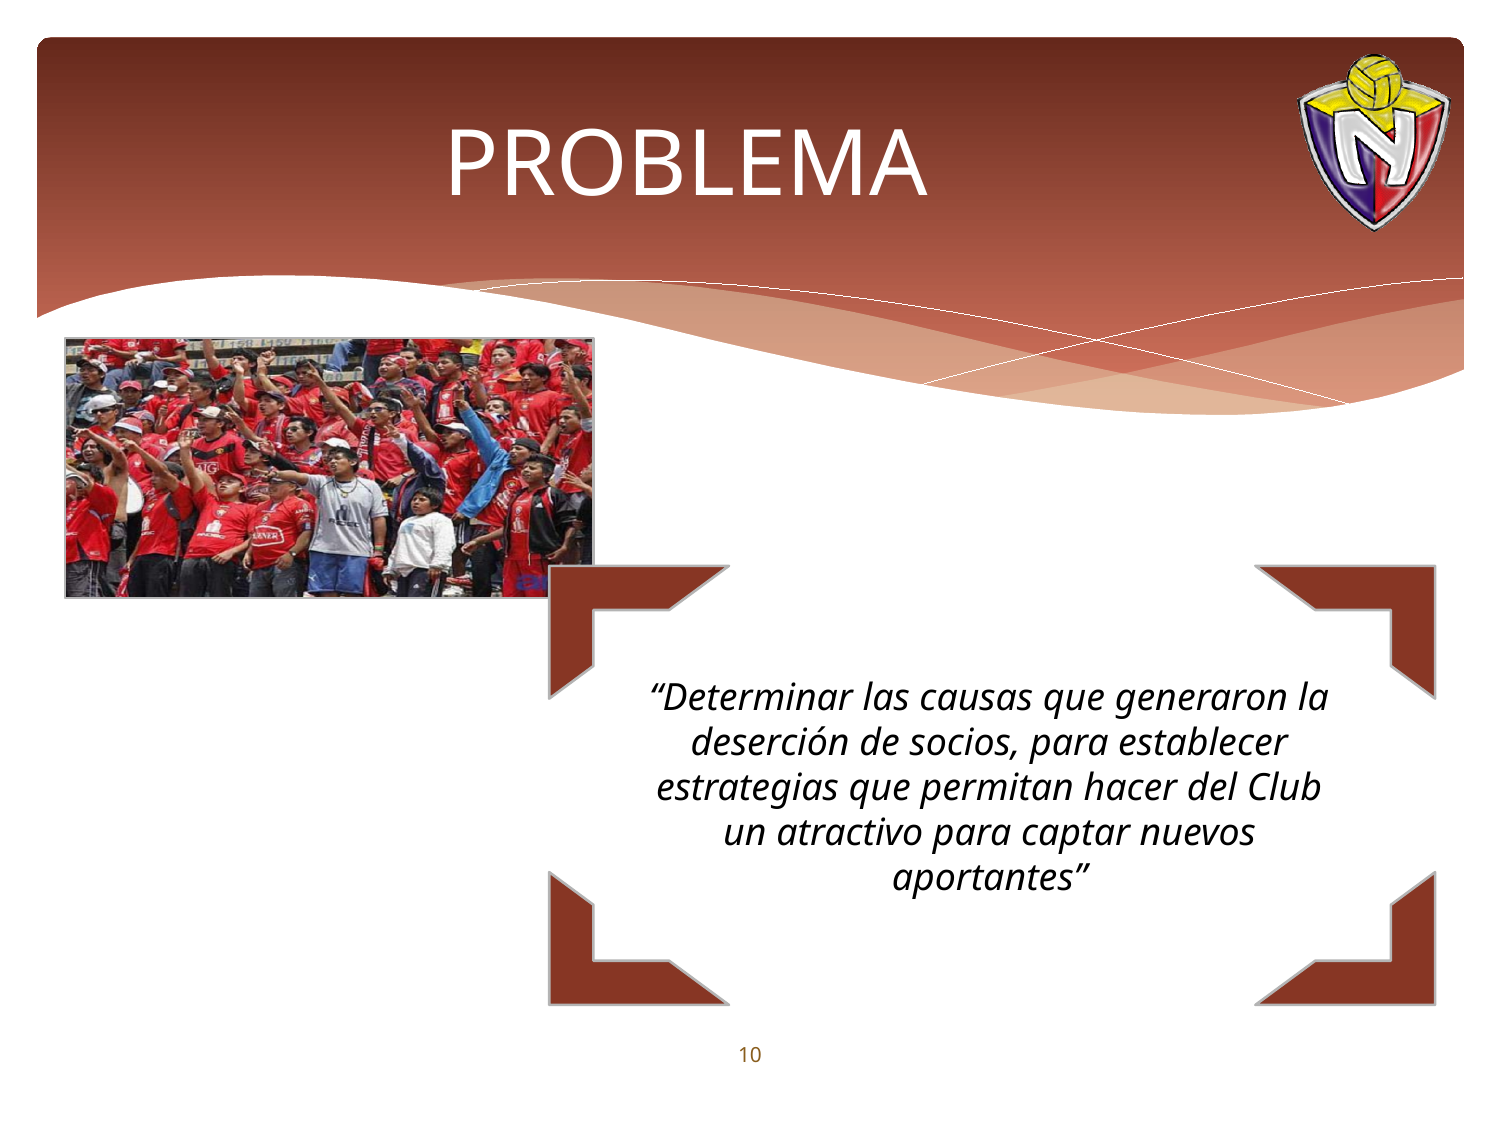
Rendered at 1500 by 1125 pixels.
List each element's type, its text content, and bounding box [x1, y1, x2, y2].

slide_number 10 [654, 1025, 846, 1086]
title PROBLEMA [75, 55, 1298, 261]
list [64, 337, 1436, 1006]
picture [1296, 54, 1451, 232]
